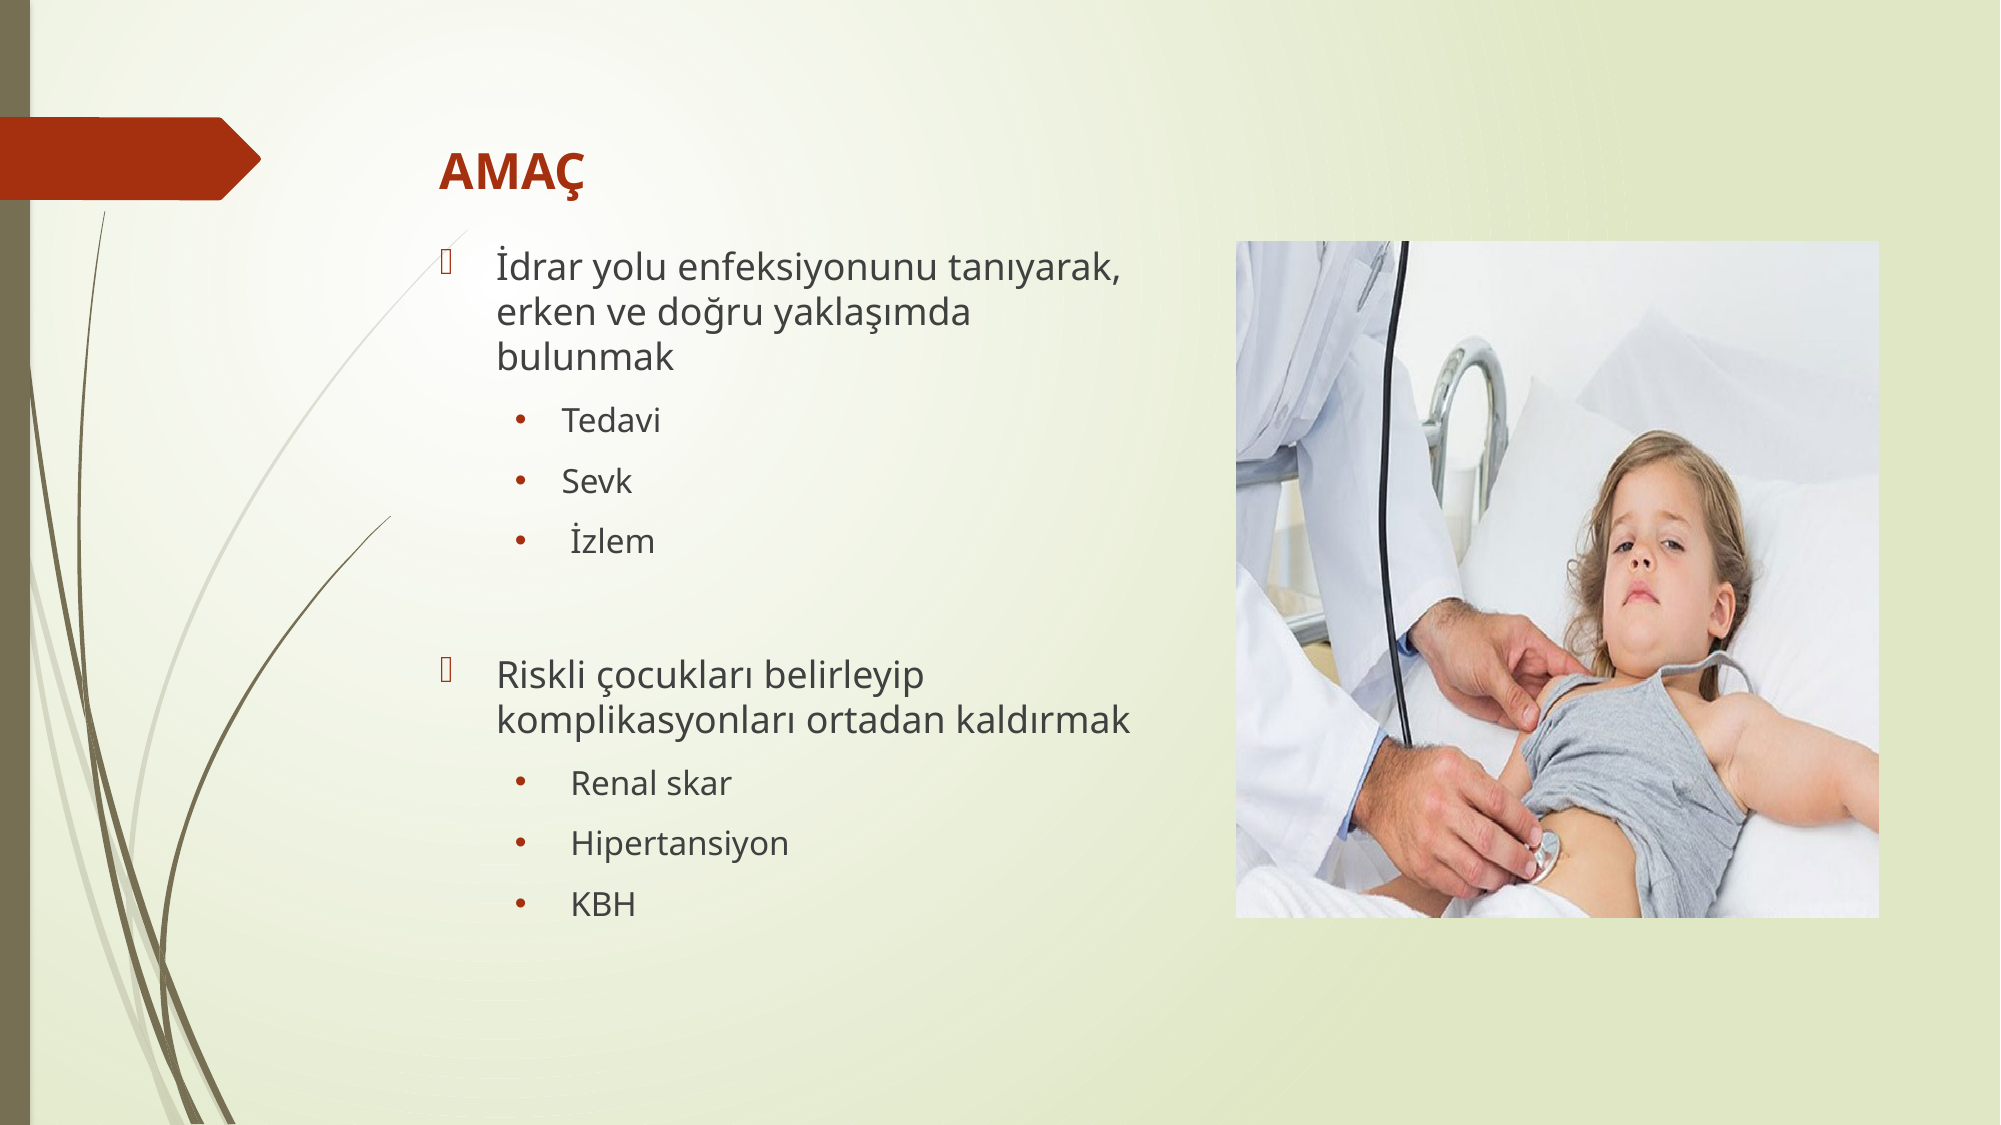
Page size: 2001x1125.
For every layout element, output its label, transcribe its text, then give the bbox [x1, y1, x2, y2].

title AMAÇ [424, 132, 1887, 235]
list İdrar yolu enfeksiyonunu tanıyarak, erken ve doğru yaklaşımda bulunmak Tedavi Sevk İzlem Riskli çocukları belirleyip komplikasyonları ortadan kaldırmak Renal skar Hipertansiyon KBH [424, 235, 1888, 973]
picture [1236, 240, 1879, 918]
